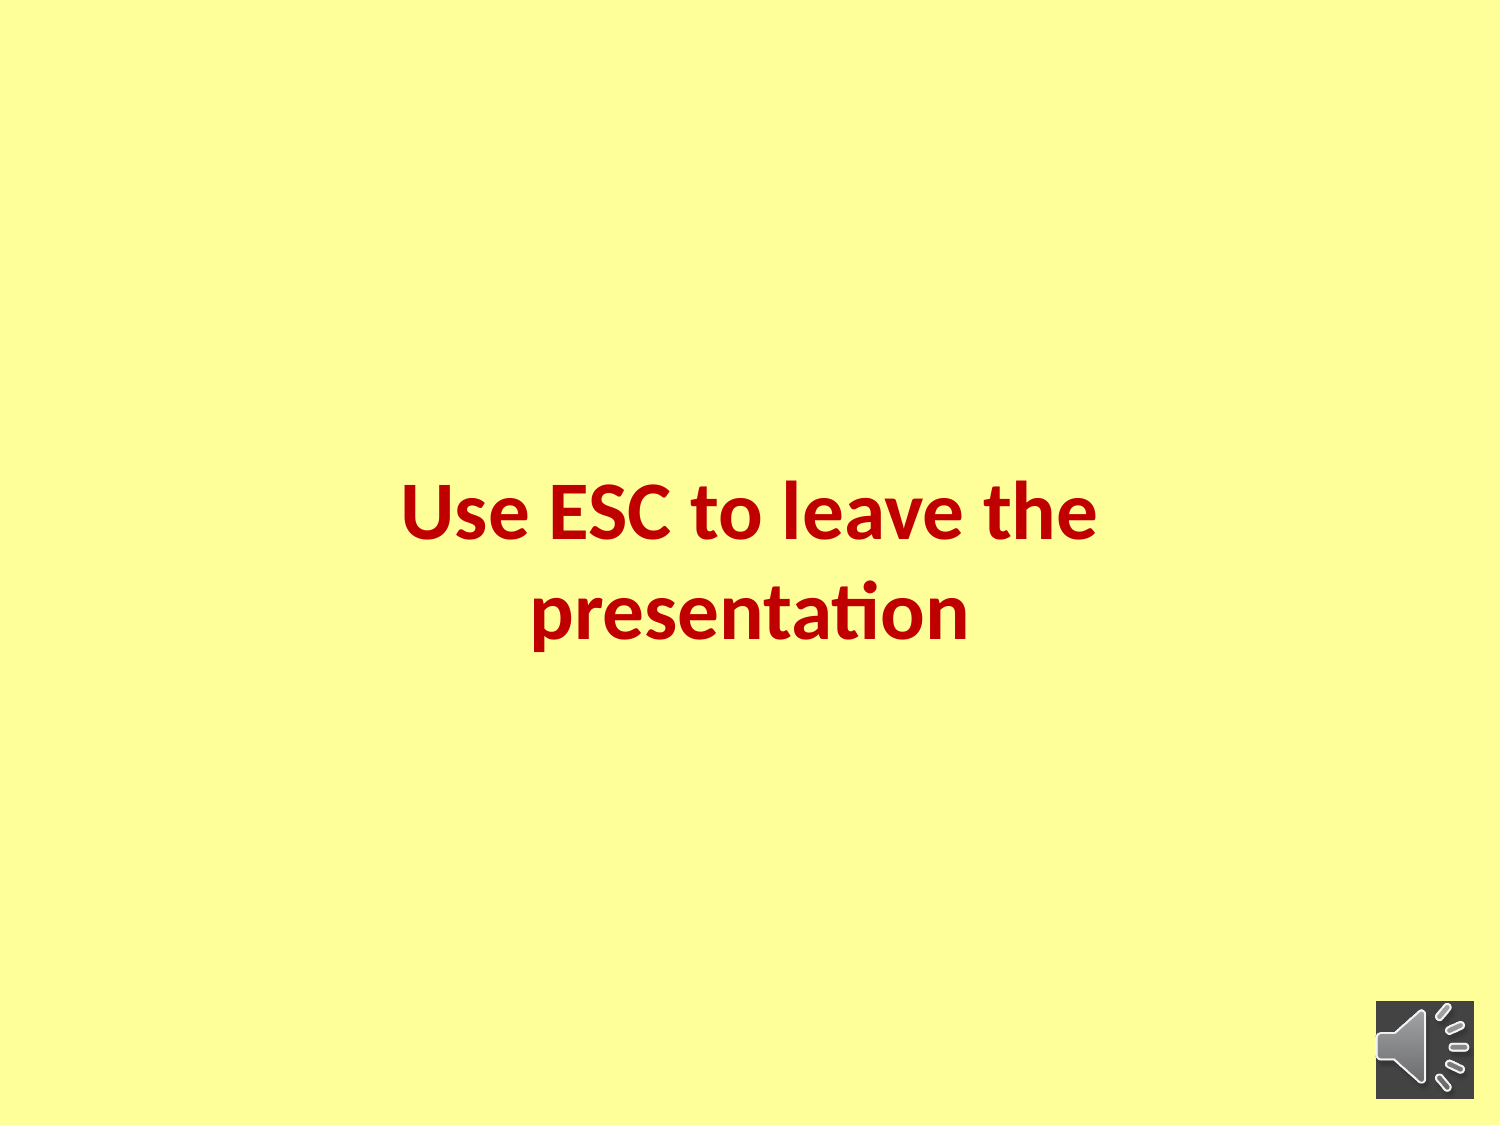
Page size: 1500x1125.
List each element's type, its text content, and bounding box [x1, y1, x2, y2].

title Use ESC to leave the presentation [187, 37, 1313, 1076]
picture [1374, 999, 1476, 1101]
